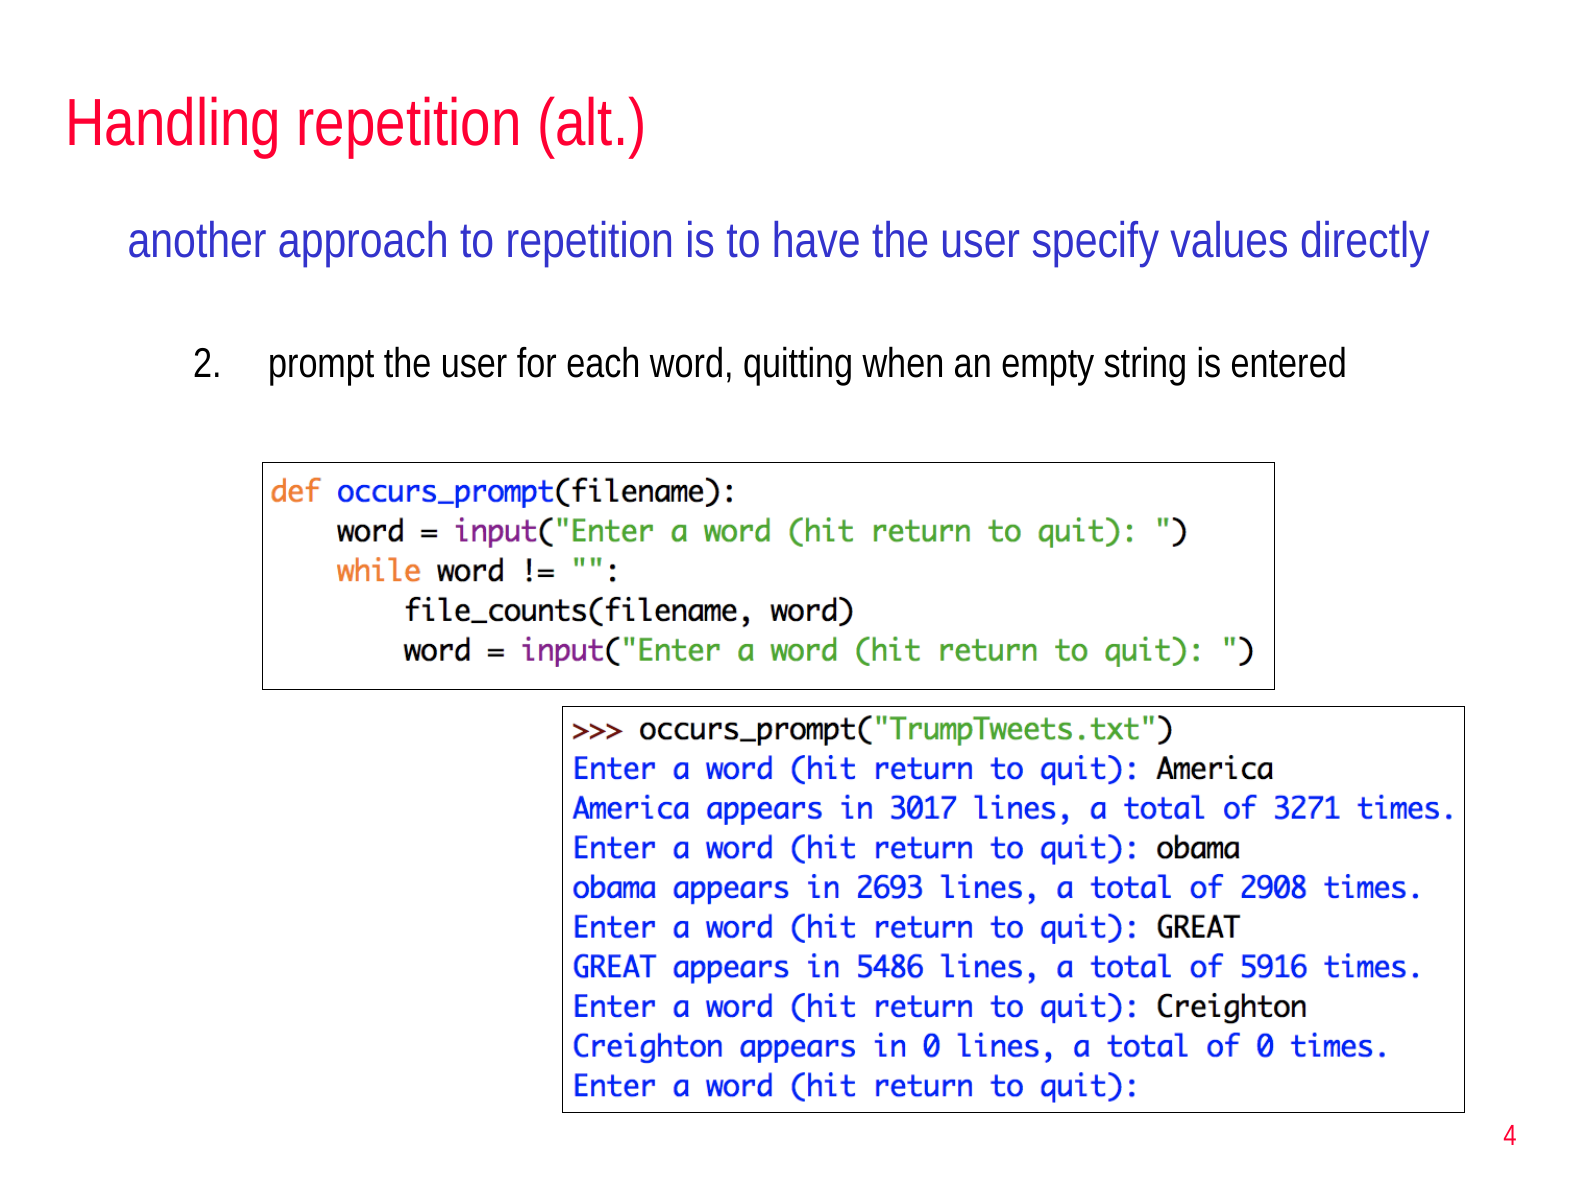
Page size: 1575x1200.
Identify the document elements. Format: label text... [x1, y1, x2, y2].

list another approach to repetition is to have the user specify values directly prompt the user for each word, quitting when an empty string is entered [112, 200, 1541, 438]
slide_number 4 [1203, 1092, 1532, 1174]
picture [562, 705, 1465, 1113]
title Handling repetition (alt.) [50, 62, 1538, 175]
picture [262, 462, 1276, 690]
